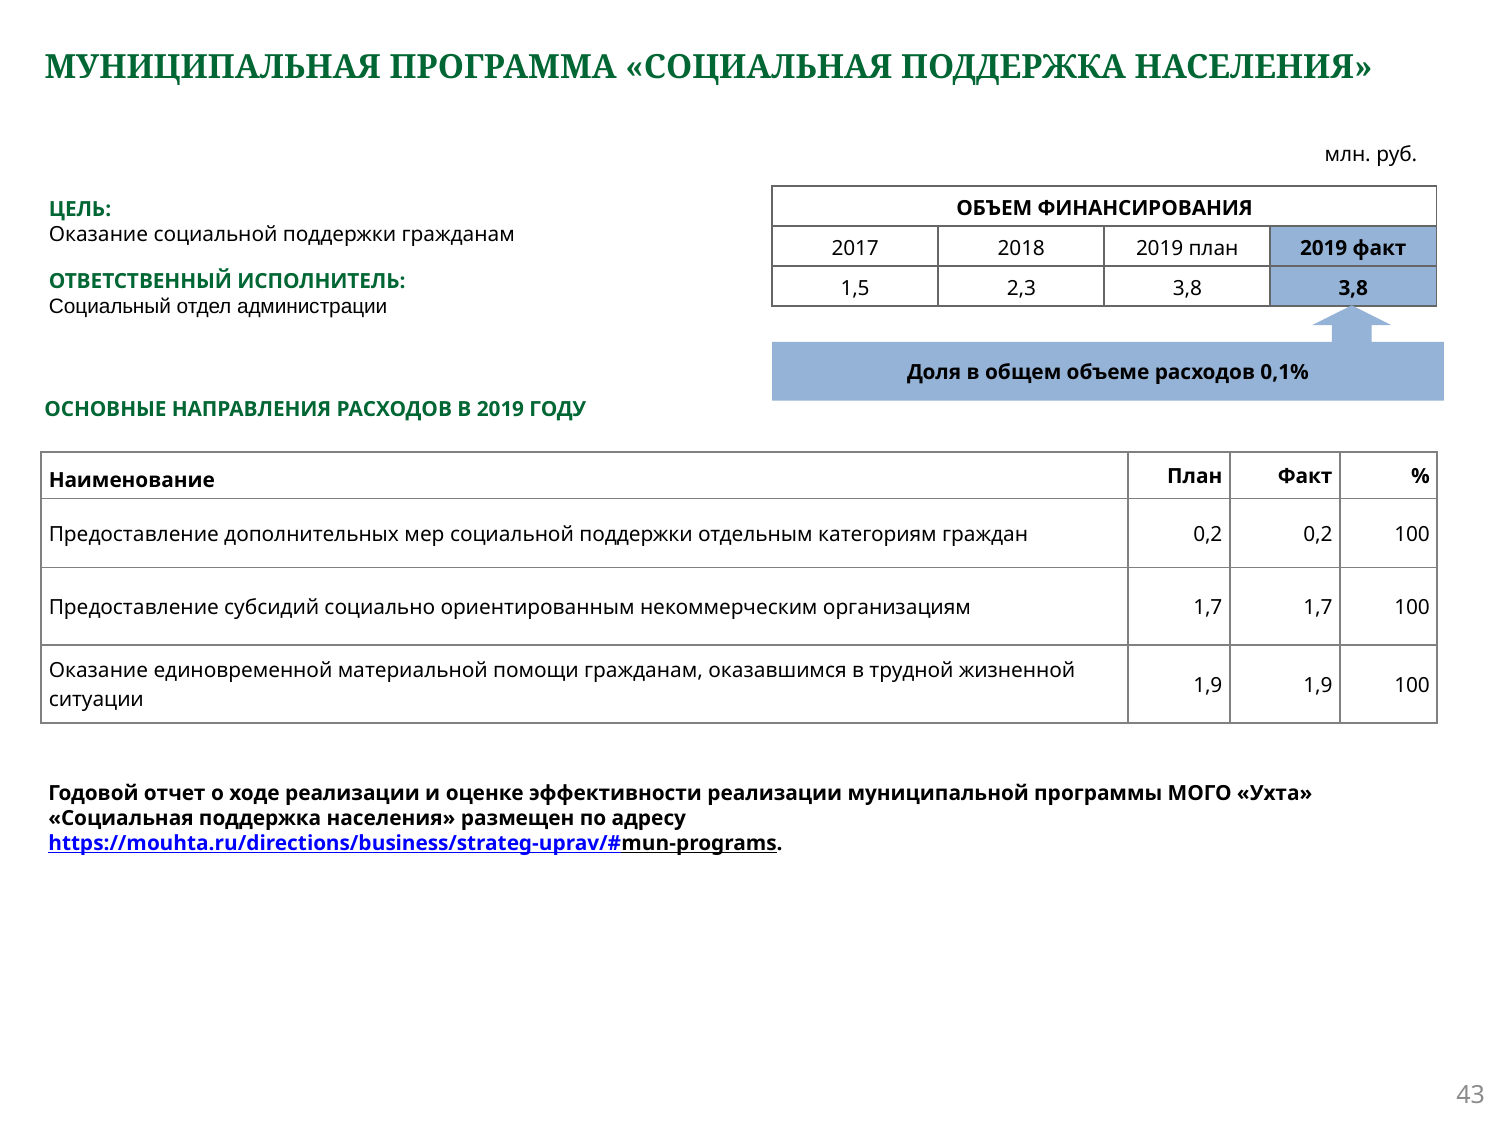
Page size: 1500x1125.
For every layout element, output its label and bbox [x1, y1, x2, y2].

table_cell [1271, 267, 1436, 305]
slide_number [1149, 1065, 1500, 1125]
table_cell [1231, 646, 1339, 722]
text_box [27, 374, 695, 443]
table_cell [1105, 227, 1269, 265]
table_cell [42, 568, 1127, 644]
table_cell [939, 227, 1103, 265]
table_cell [939, 267, 1103, 305]
table_header [1129, 453, 1229, 498]
table_header [1231, 453, 1339, 498]
text_box [770, 303, 1446, 403]
table_header [42, 453, 1127, 498]
table_cell [1129, 568, 1229, 644]
table_cell [1105, 267, 1269, 305]
table_cell [42, 646, 1127, 722]
text_box [33, 182, 710, 326]
table_cell [42, 499, 1127, 567]
table_header [773, 187, 1436, 225]
table_cell [1341, 568, 1436, 644]
table_cell [1271, 227, 1436, 265]
table_cell [773, 267, 937, 305]
table_cell [1129, 499, 1229, 567]
title [29, 29, 1471, 148]
text_box [1309, 133, 1433, 174]
table_cell [1129, 646, 1229, 722]
table_cell [1341, 646, 1436, 722]
table_header [1341, 453, 1436, 498]
table_cell [1341, 499, 1436, 567]
table_cell [773, 227, 937, 265]
table_cell [1231, 568, 1339, 644]
table_cell [1231, 499, 1339, 567]
text_box [32, 745, 1500, 867]
